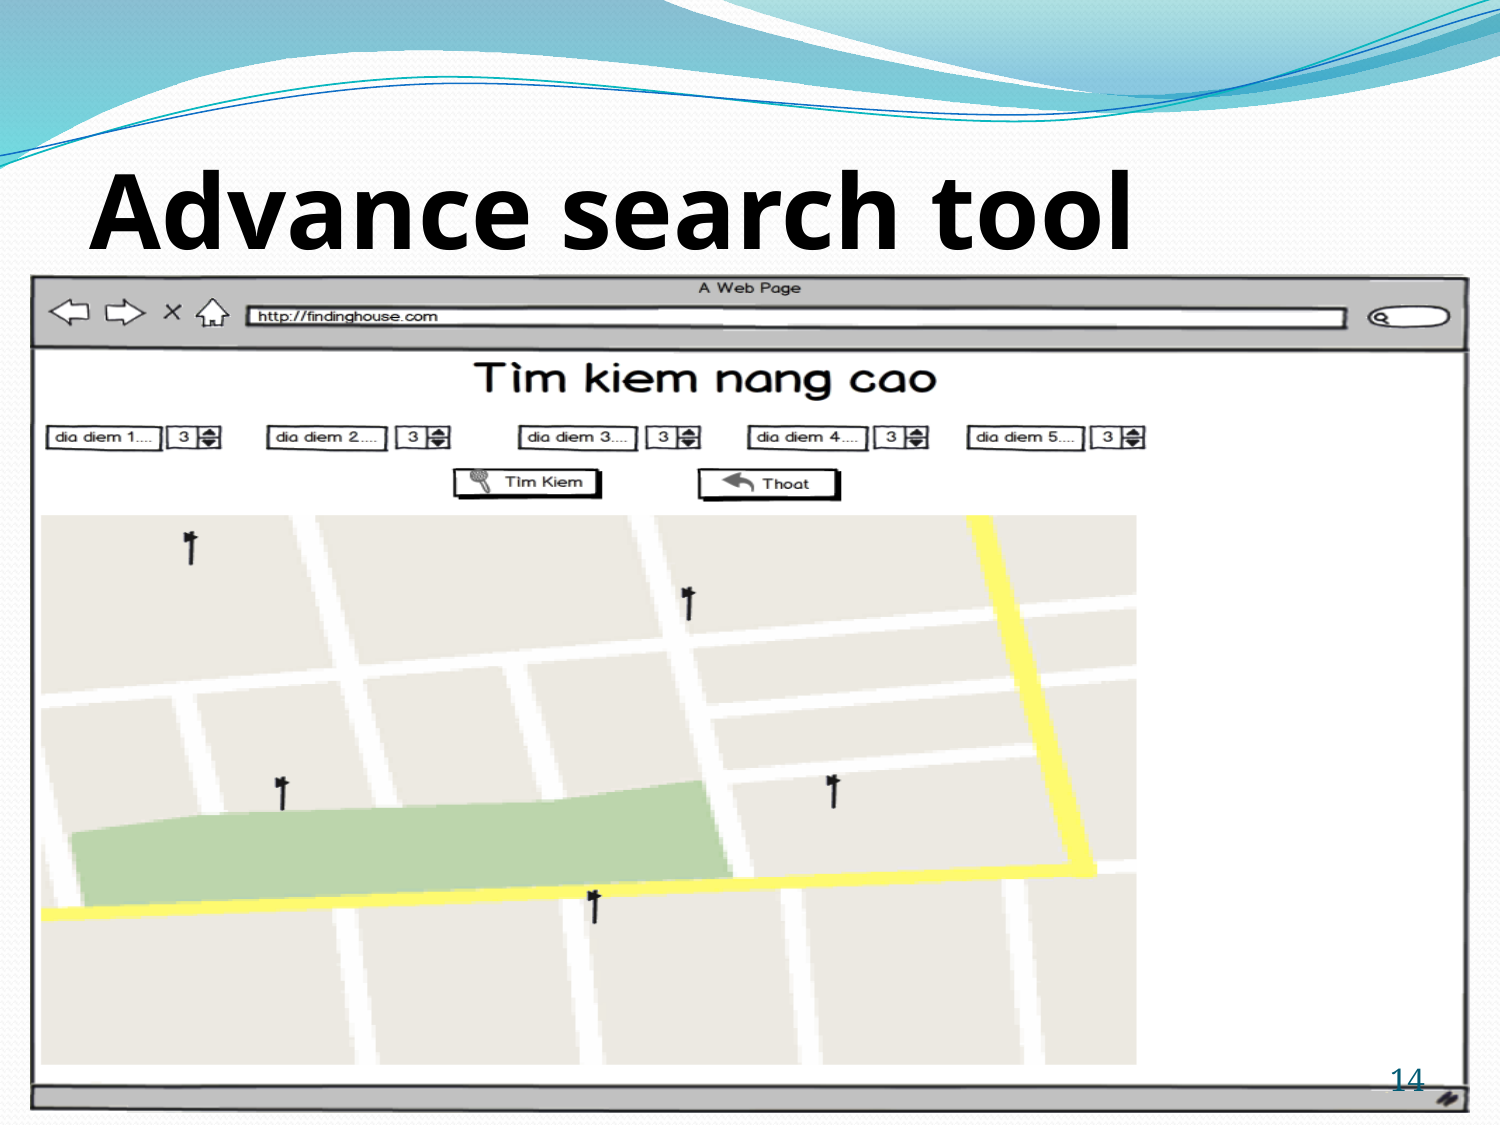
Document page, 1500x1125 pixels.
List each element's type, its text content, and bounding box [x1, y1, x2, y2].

list Advance search tool [75, 137, 1425, 274]
picture [29, 274, 1471, 1113]
